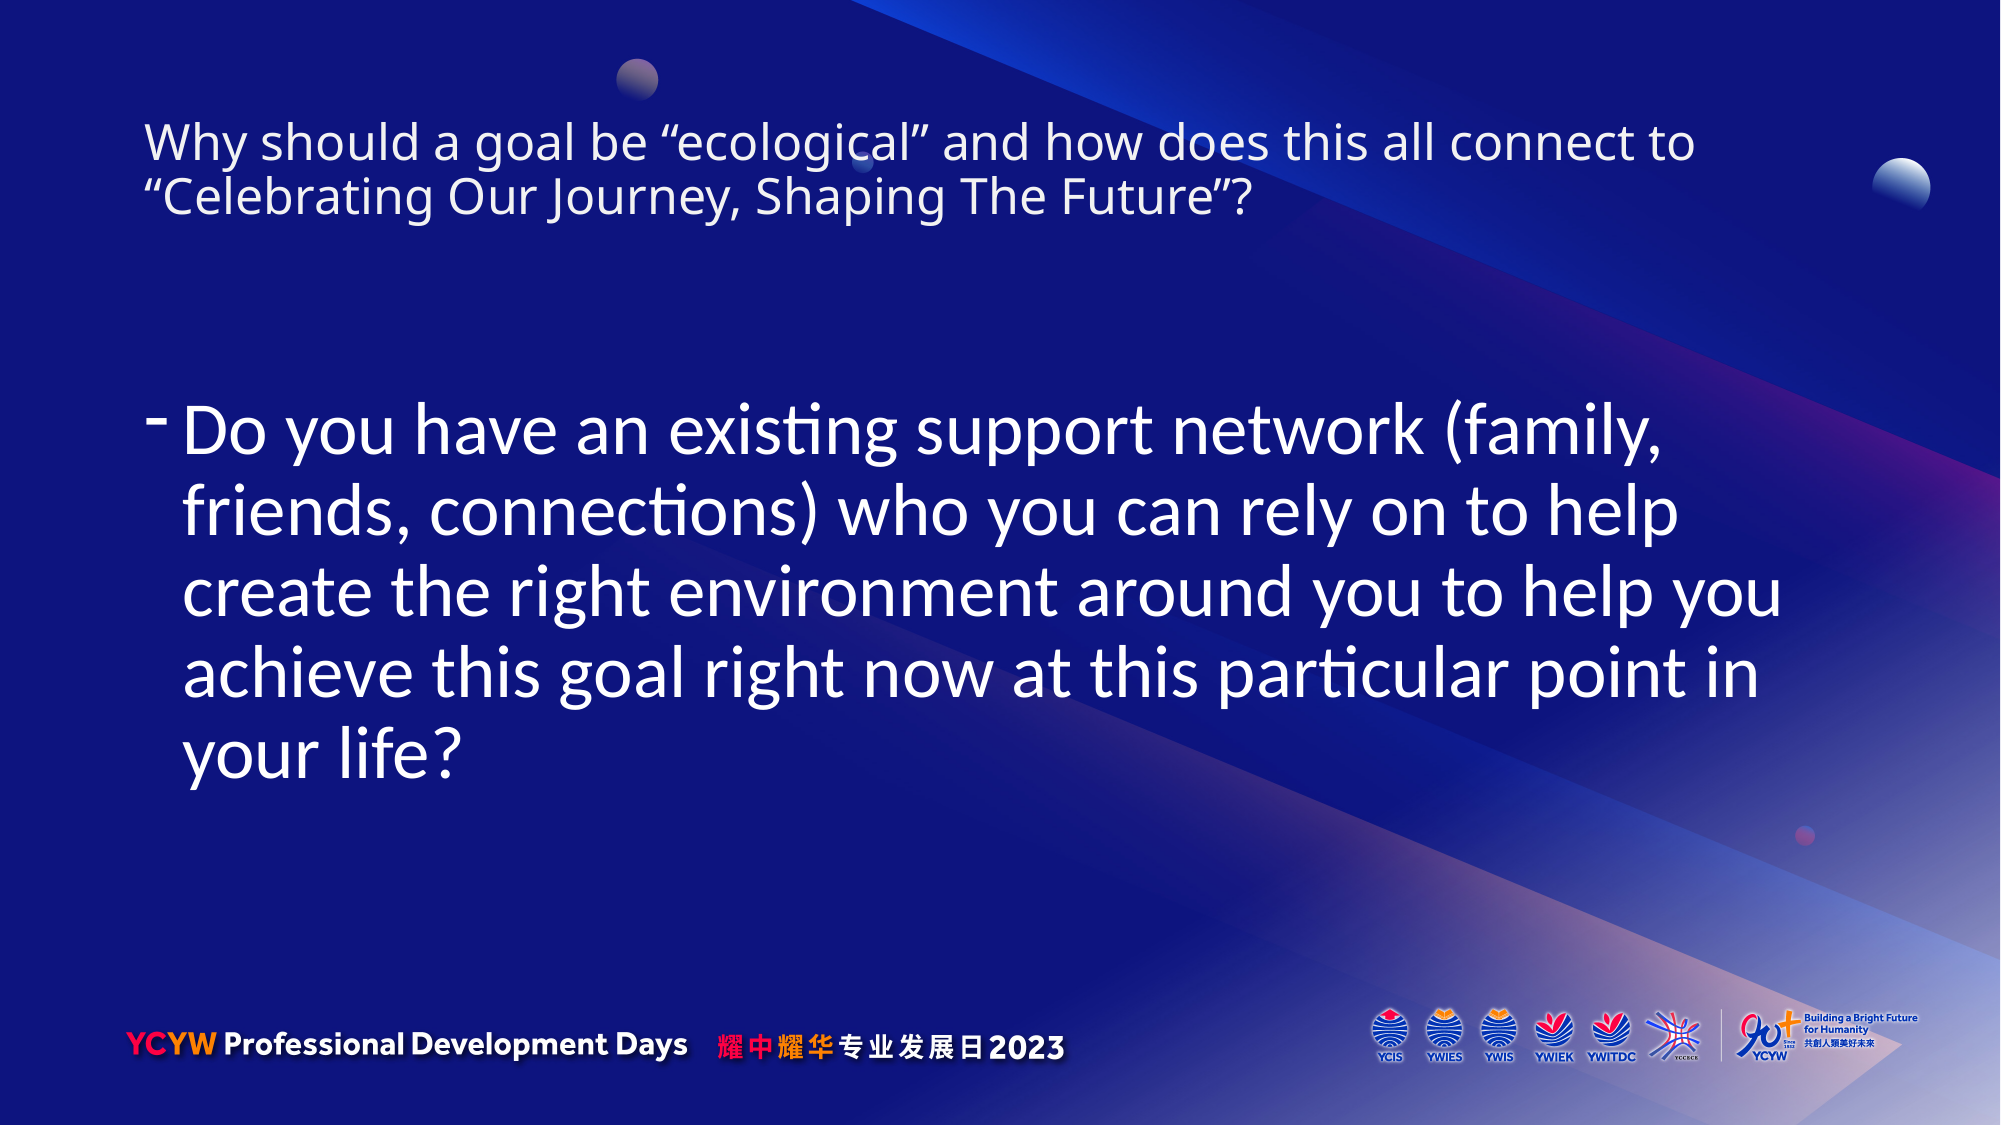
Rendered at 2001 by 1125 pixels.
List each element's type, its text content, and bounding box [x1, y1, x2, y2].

list Do you have an existing support network (family, friends, connections) who you can rely on to help create the right environment around you to help you achieve this goal right now at this particular point in your life? [136, 382, 1863, 1079]
picture [0, 0, 2001, 1125]
text_box Why should a goal be “ecological” and how does this all connect to “Celebrating Our Journey, Shaping The Future”? [137, 109, 1863, 236]
